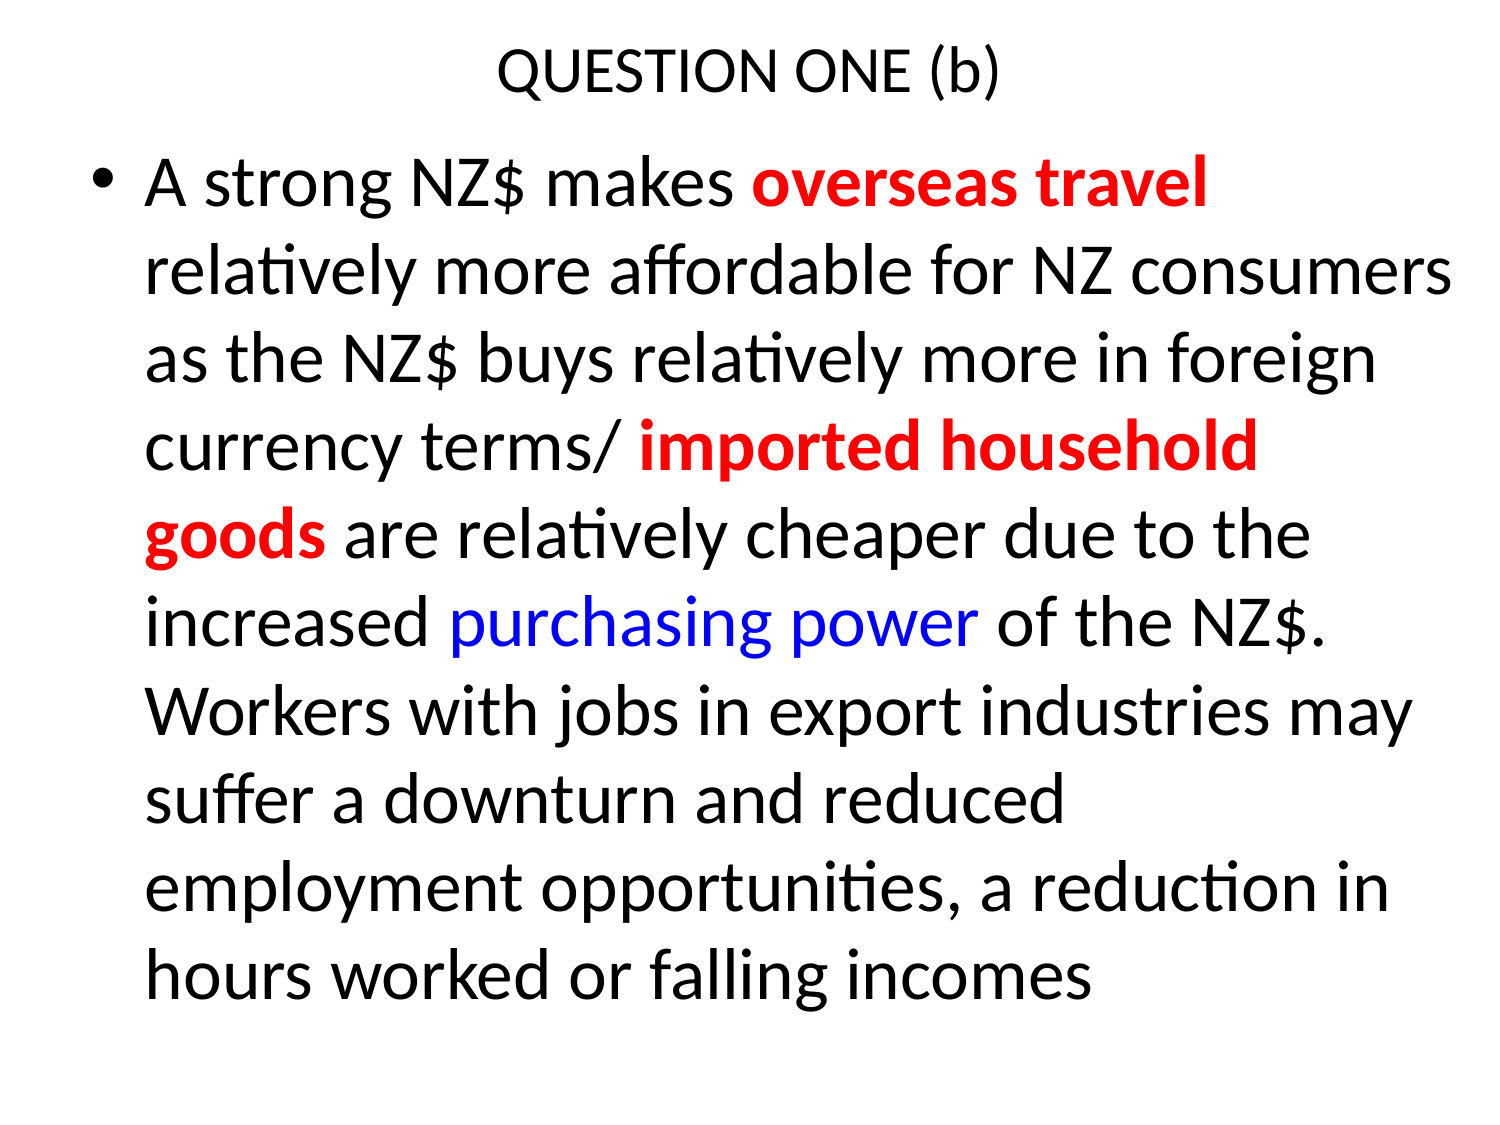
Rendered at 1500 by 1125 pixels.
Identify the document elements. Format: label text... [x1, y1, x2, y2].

list A strong NZ$ makes overseas travel relatively more affordable for NZ consumers as the NZ$ buys relatively more in foreign currency terms/ imported household goods are relatively cheaper due to the increased purchasing power of the NZ$. Workers with jobs in export industries may suffer a downturn and reduced employment opportunities, a reduction in hours worked or falling incomes [75, 125, 1471, 1059]
title QUESTION ONE (b) [75, 19, 1425, 114]
